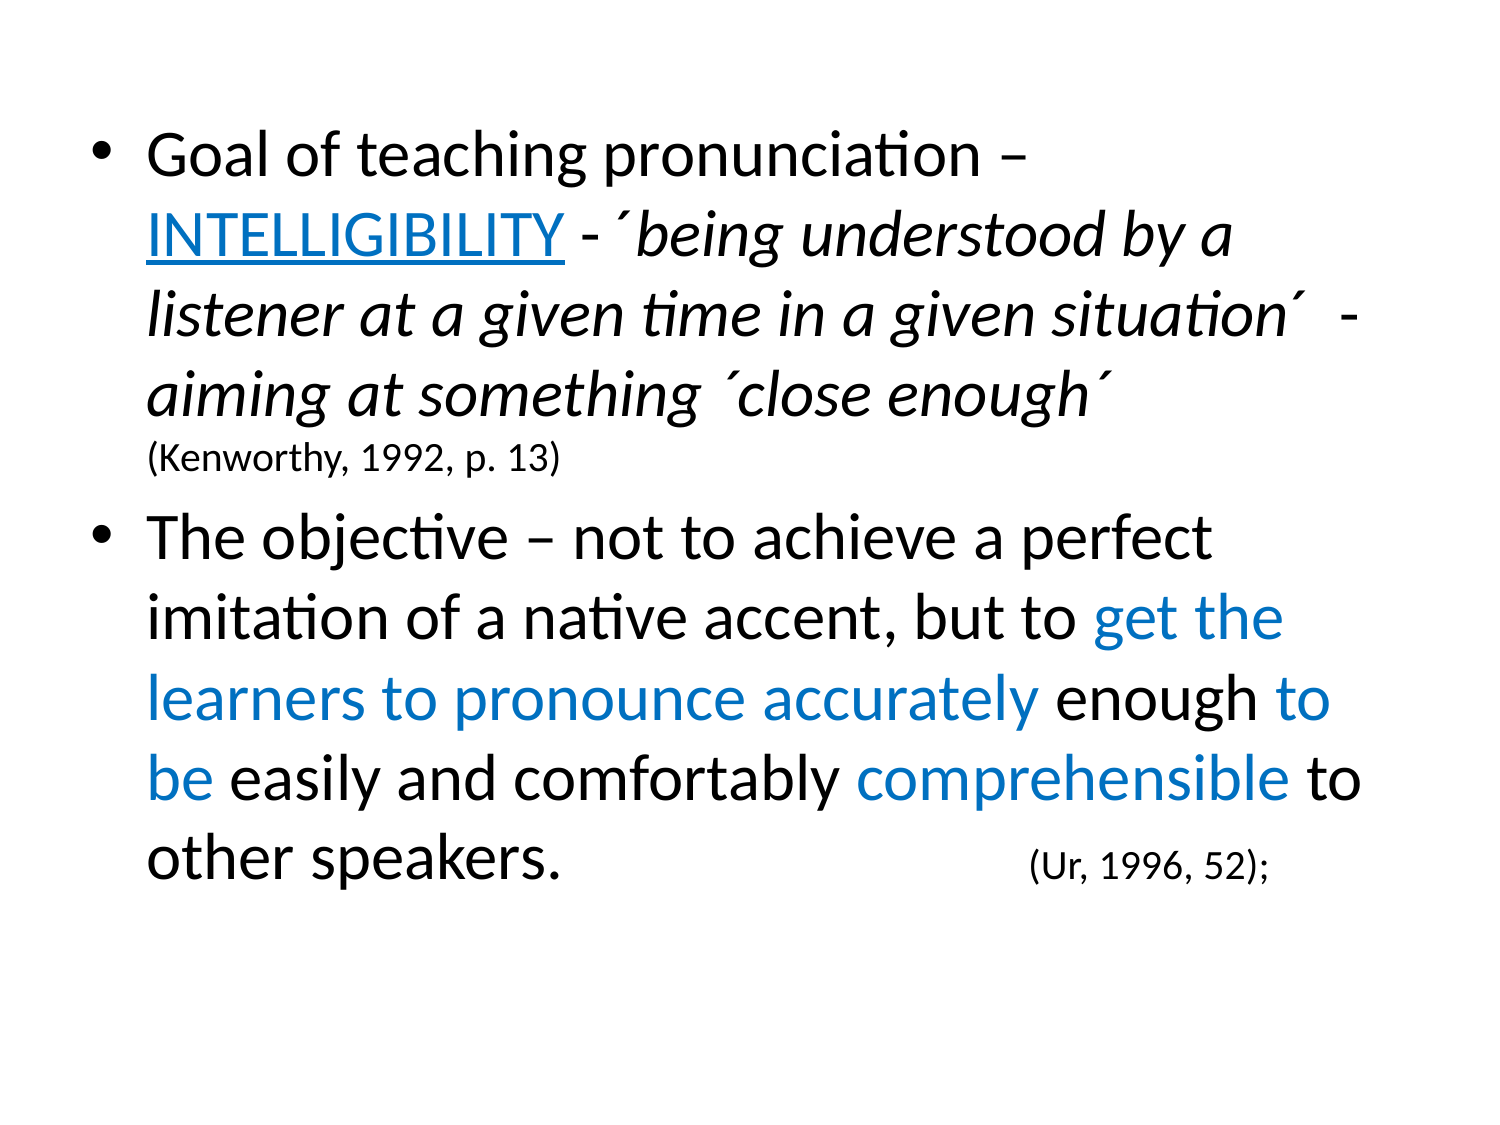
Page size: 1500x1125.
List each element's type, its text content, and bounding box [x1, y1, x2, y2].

list Goal of teaching pronunciation – INTELLIGIBILITY - ´being understood by a listener at a given time in a given situation´ - aiming at something ´close enough´ (Kenworthy, 1992, p. 13) The objective – not to achieve a perfect imitation of a native accent, but to get the learners to pronounce accurately enough to be easily and comfortably comprehensible to other speakers. (Ur, 1996, 52); [75, 101, 1425, 1005]
